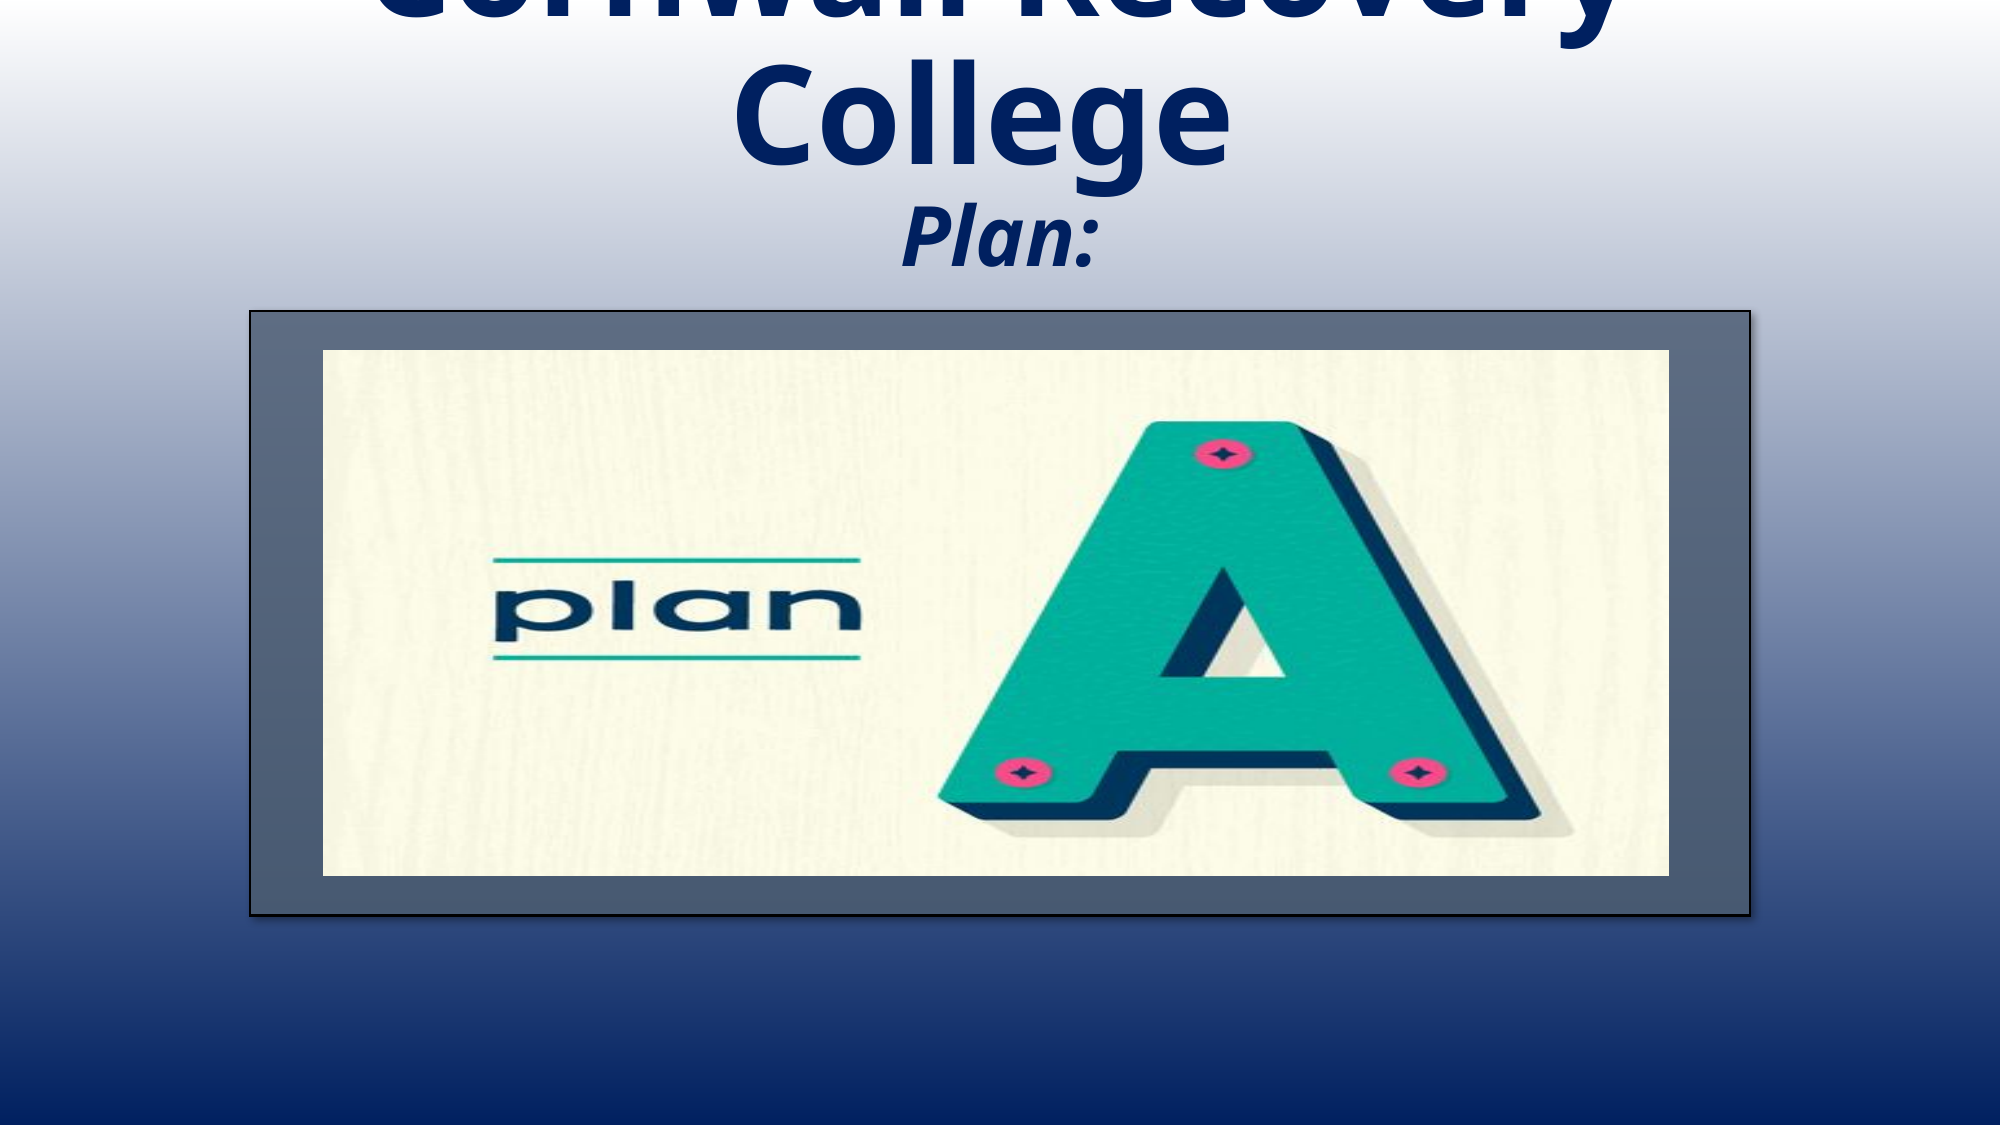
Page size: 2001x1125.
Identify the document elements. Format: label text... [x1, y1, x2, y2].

picture [323, 350, 1669, 876]
title Cornwall Recovery College Plan: [249, 100, 1750, 292]
subtitle [249, 310, 1751, 917]
